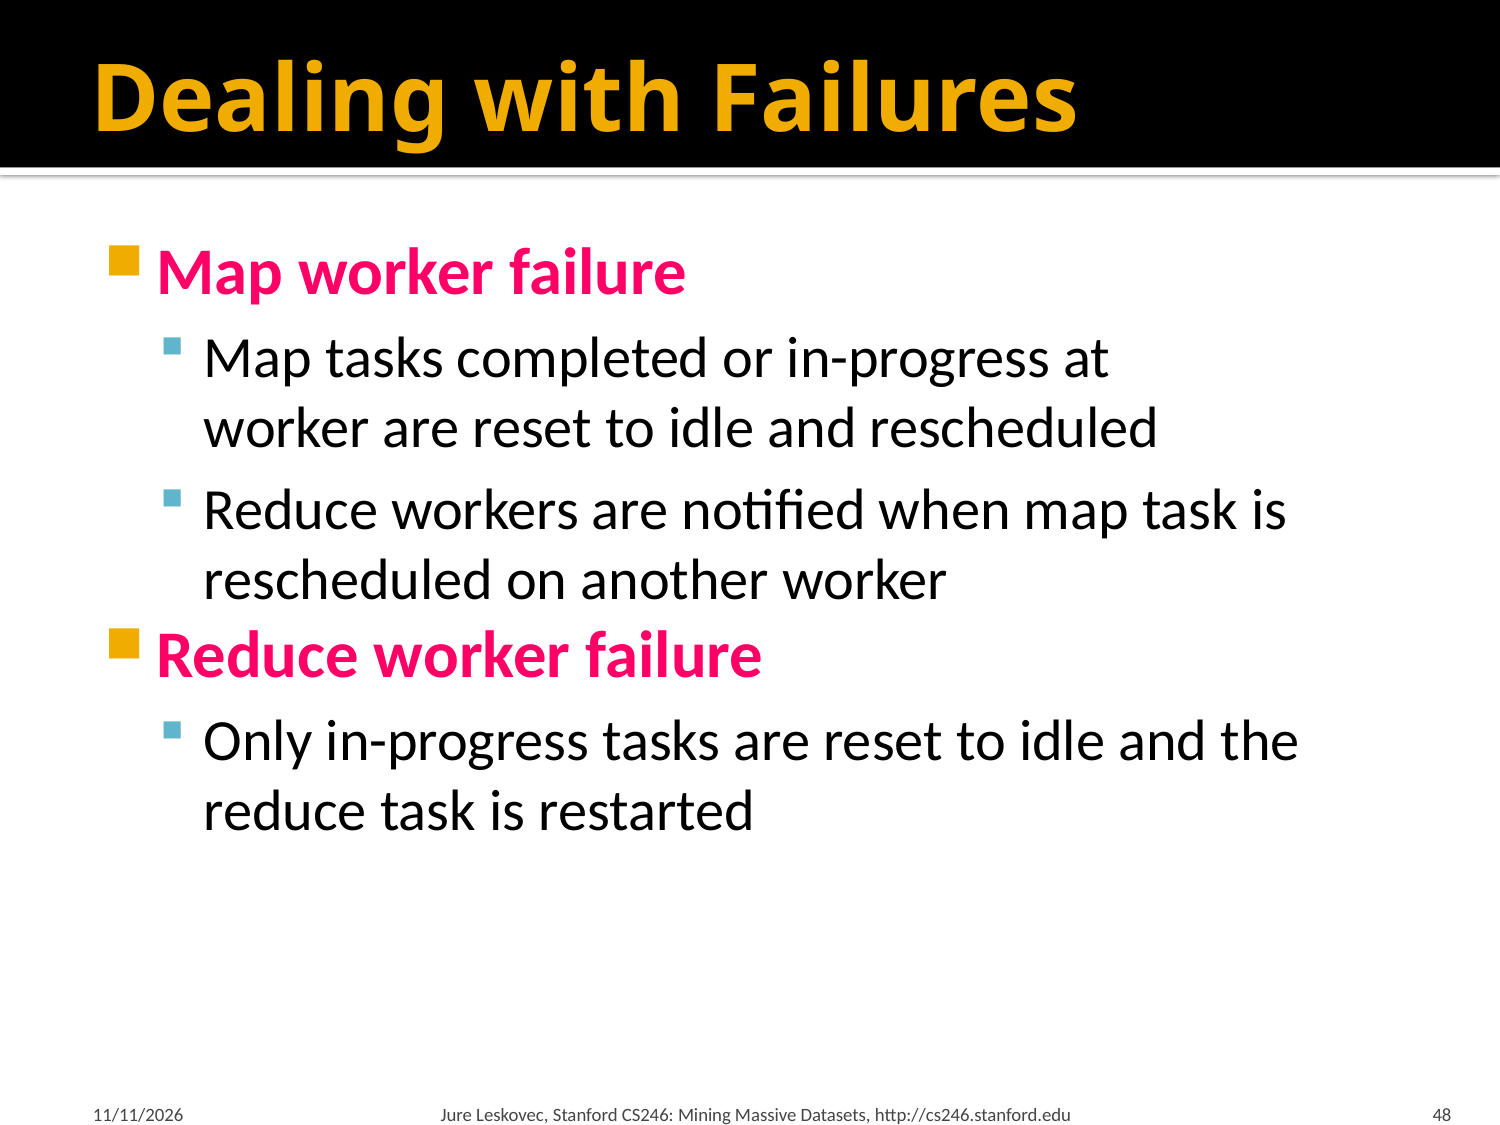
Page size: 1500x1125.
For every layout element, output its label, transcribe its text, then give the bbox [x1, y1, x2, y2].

title Dealing with Failures [75, 12, 1425, 175]
slide_number 48 [1345, 1080, 1467, 1125]
footer Jure Leskovec, Stanford CS246: Mining Massive Datasets, http://cs246.stanford.edu [433, 1080, 1337, 1125]
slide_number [75, 1080, 425, 1125]
list Map worker failure Map tasks completed or in-progress at worker are reset to idle and rescheduled Reduce workers are notified when map task is rescheduled on another worker Reduce worker failure Only in-progress tasks are reset to idle and the reduce task is restarted [75, 212, 1425, 1075]
